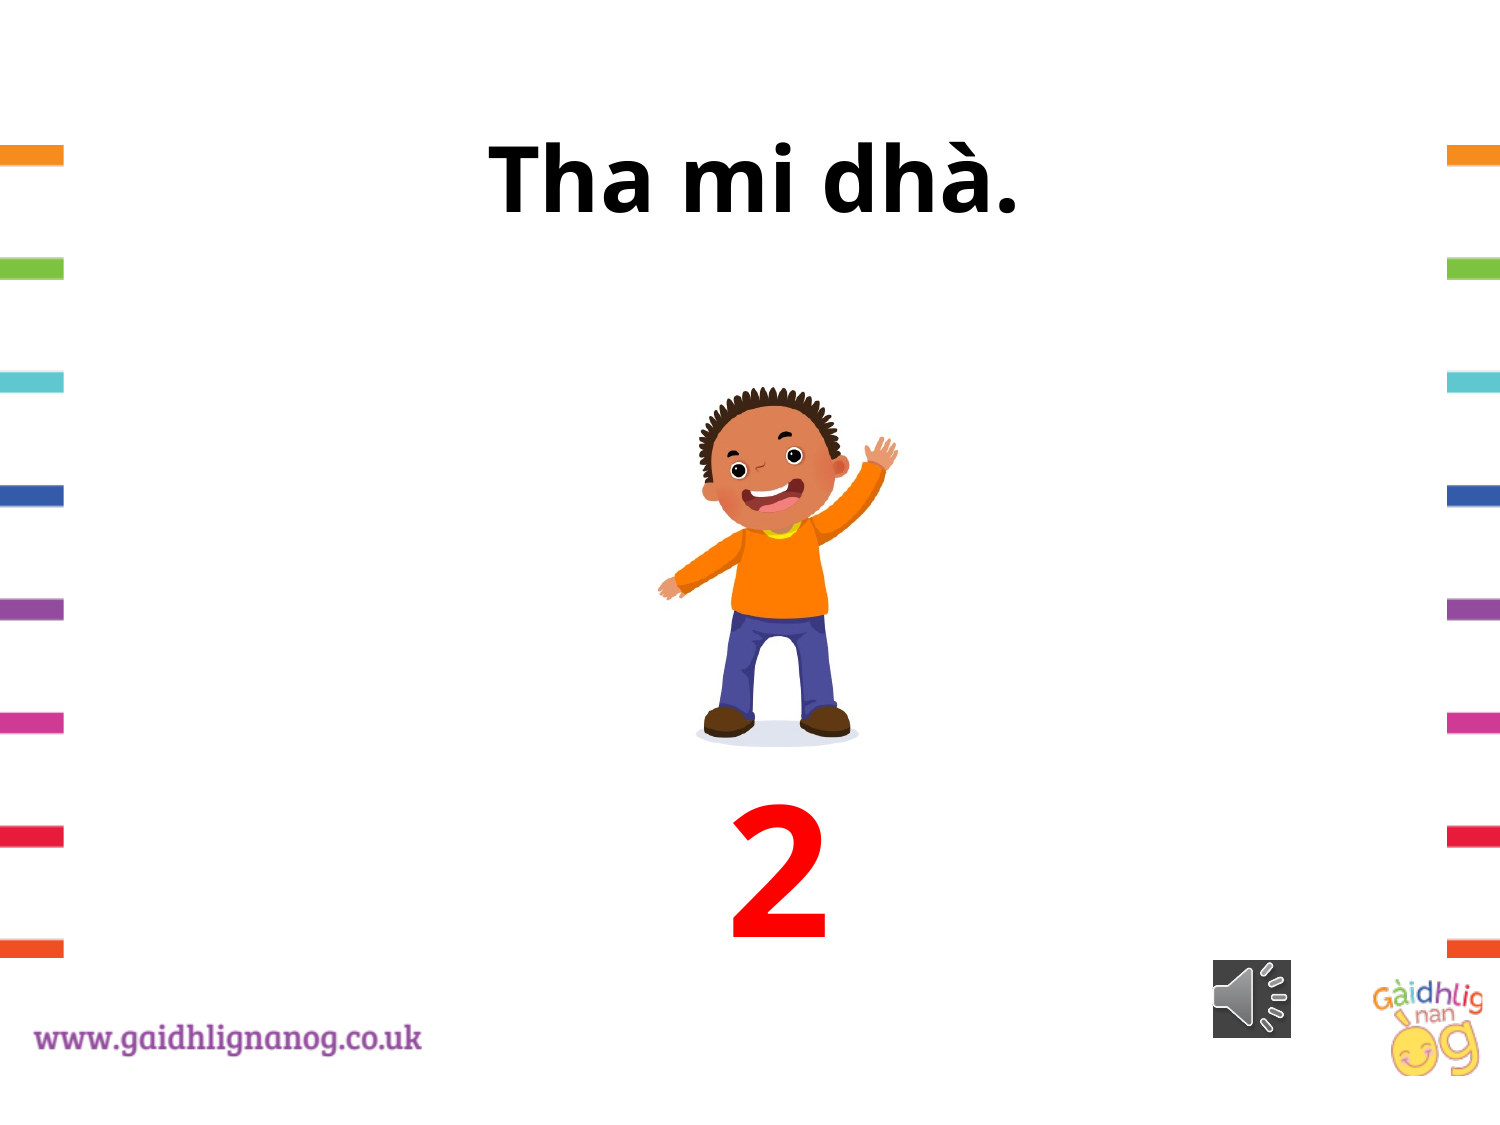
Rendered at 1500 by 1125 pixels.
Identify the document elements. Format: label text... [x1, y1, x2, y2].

text_box 2 [712, 747, 925, 982]
text_box Tha mi dhà. [63, 112, 1445, 238]
picture [658, 387, 898, 747]
picture [1211, 959, 1292, 1040]
